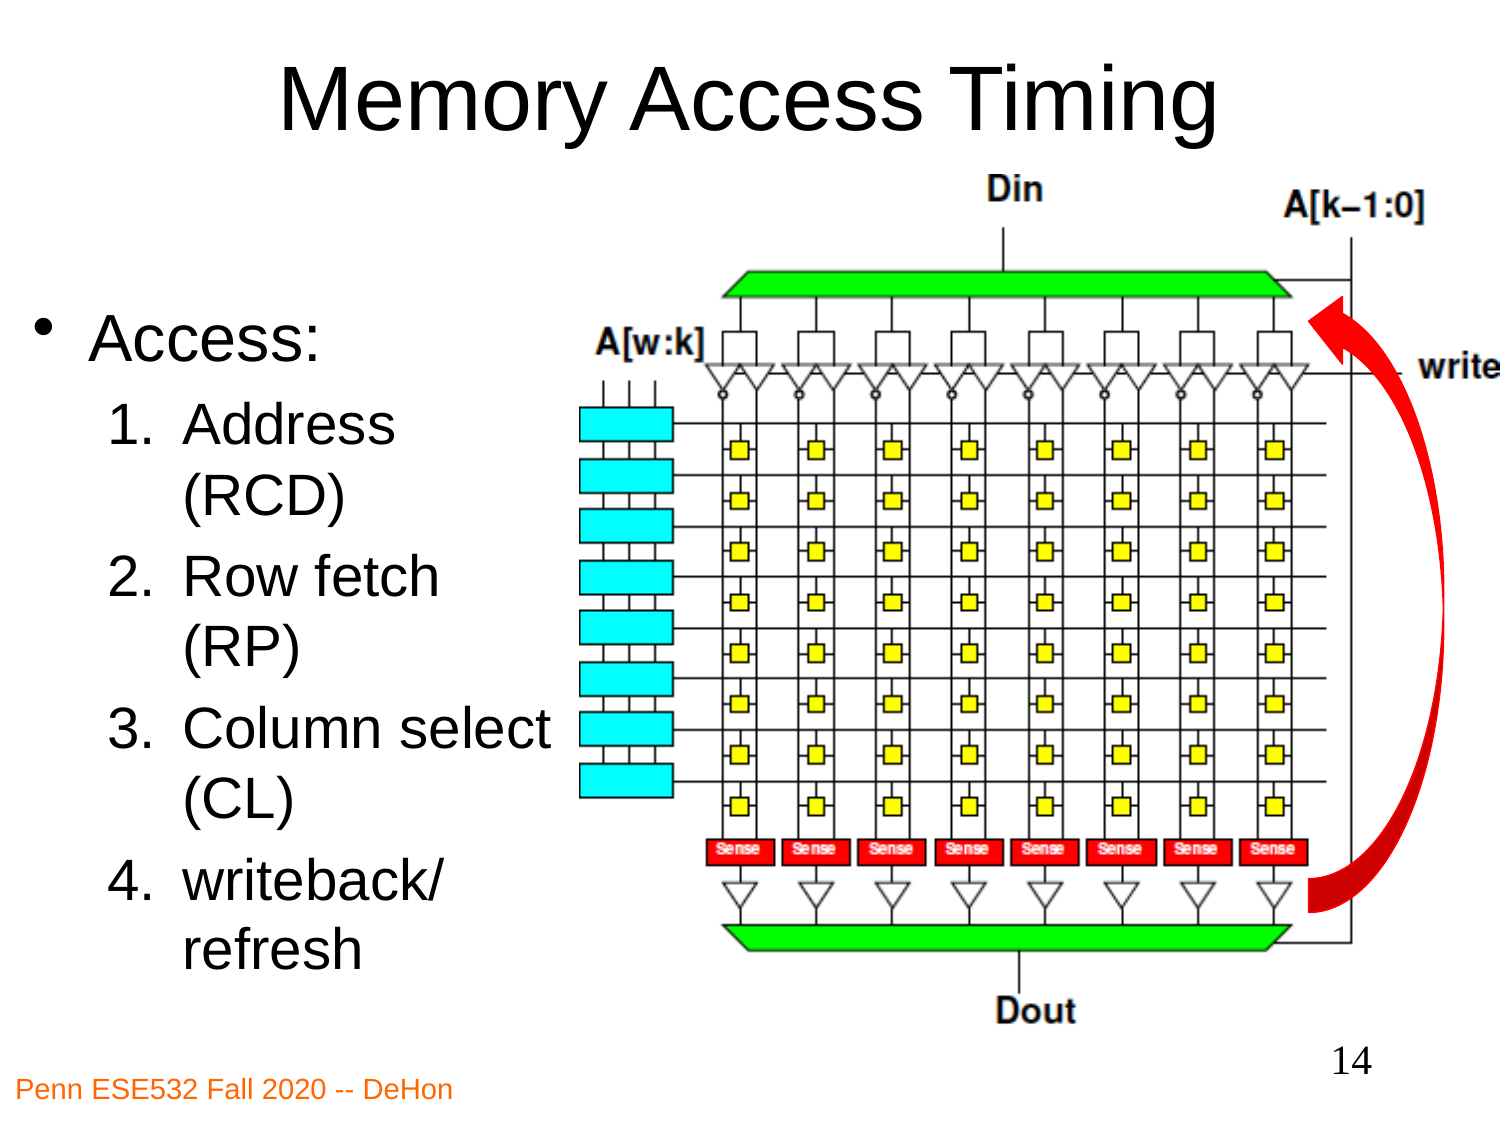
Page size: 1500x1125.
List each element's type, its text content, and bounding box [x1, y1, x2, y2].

list Access: Address (RCD) Row fetch (RP) Column select (CL) writeback/refresh [17, 287, 574, 963]
picture [579, 174, 1500, 1038]
slide_number Penn ESE532 Fall 2020 -- DeHon [0, 1062, 688, 1125]
title Memory Access Timing [112, 0, 1388, 188]
slide_number 14 [1074, 1047, 1388, 1101]
